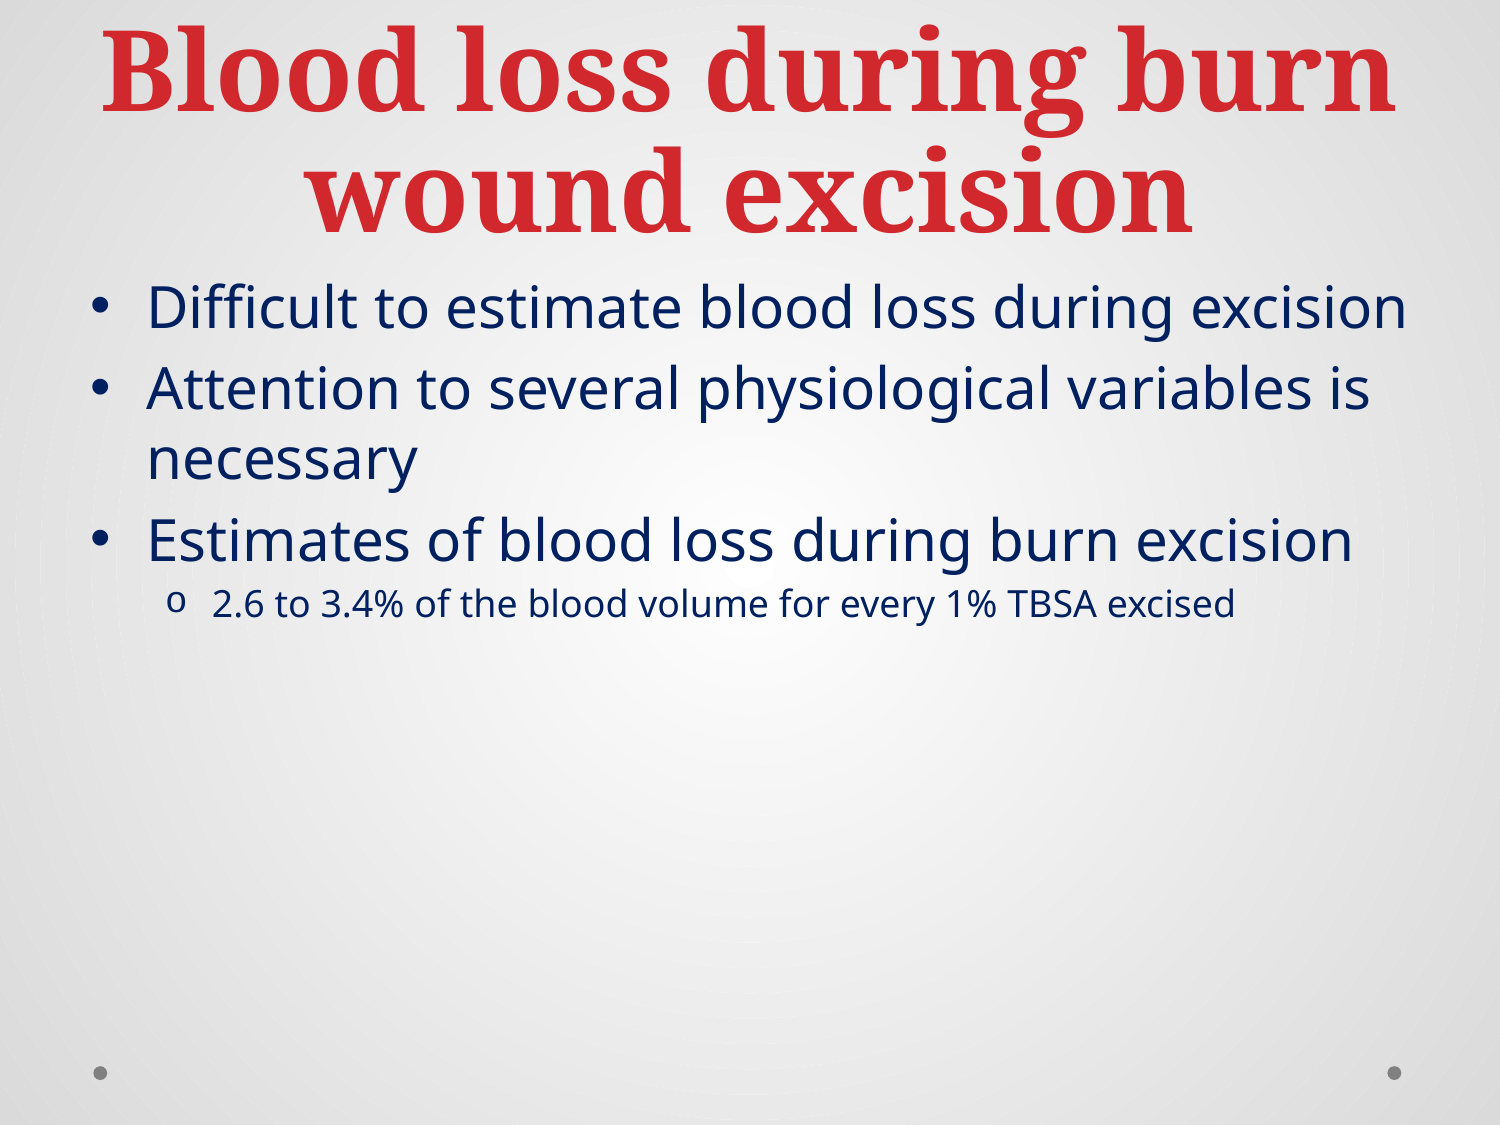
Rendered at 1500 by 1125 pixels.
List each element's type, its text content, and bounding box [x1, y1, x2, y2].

list Difficult to estimate blood loss during excision Attention to several physiological variables is necessary Estimates of blood loss during burn excision 2.6 to 3.4% of the blood volume for every 1% TBSA excised [75, 262, 1425, 1005]
title Blood loss during burn wound excision [75, 0, 1425, 262]
